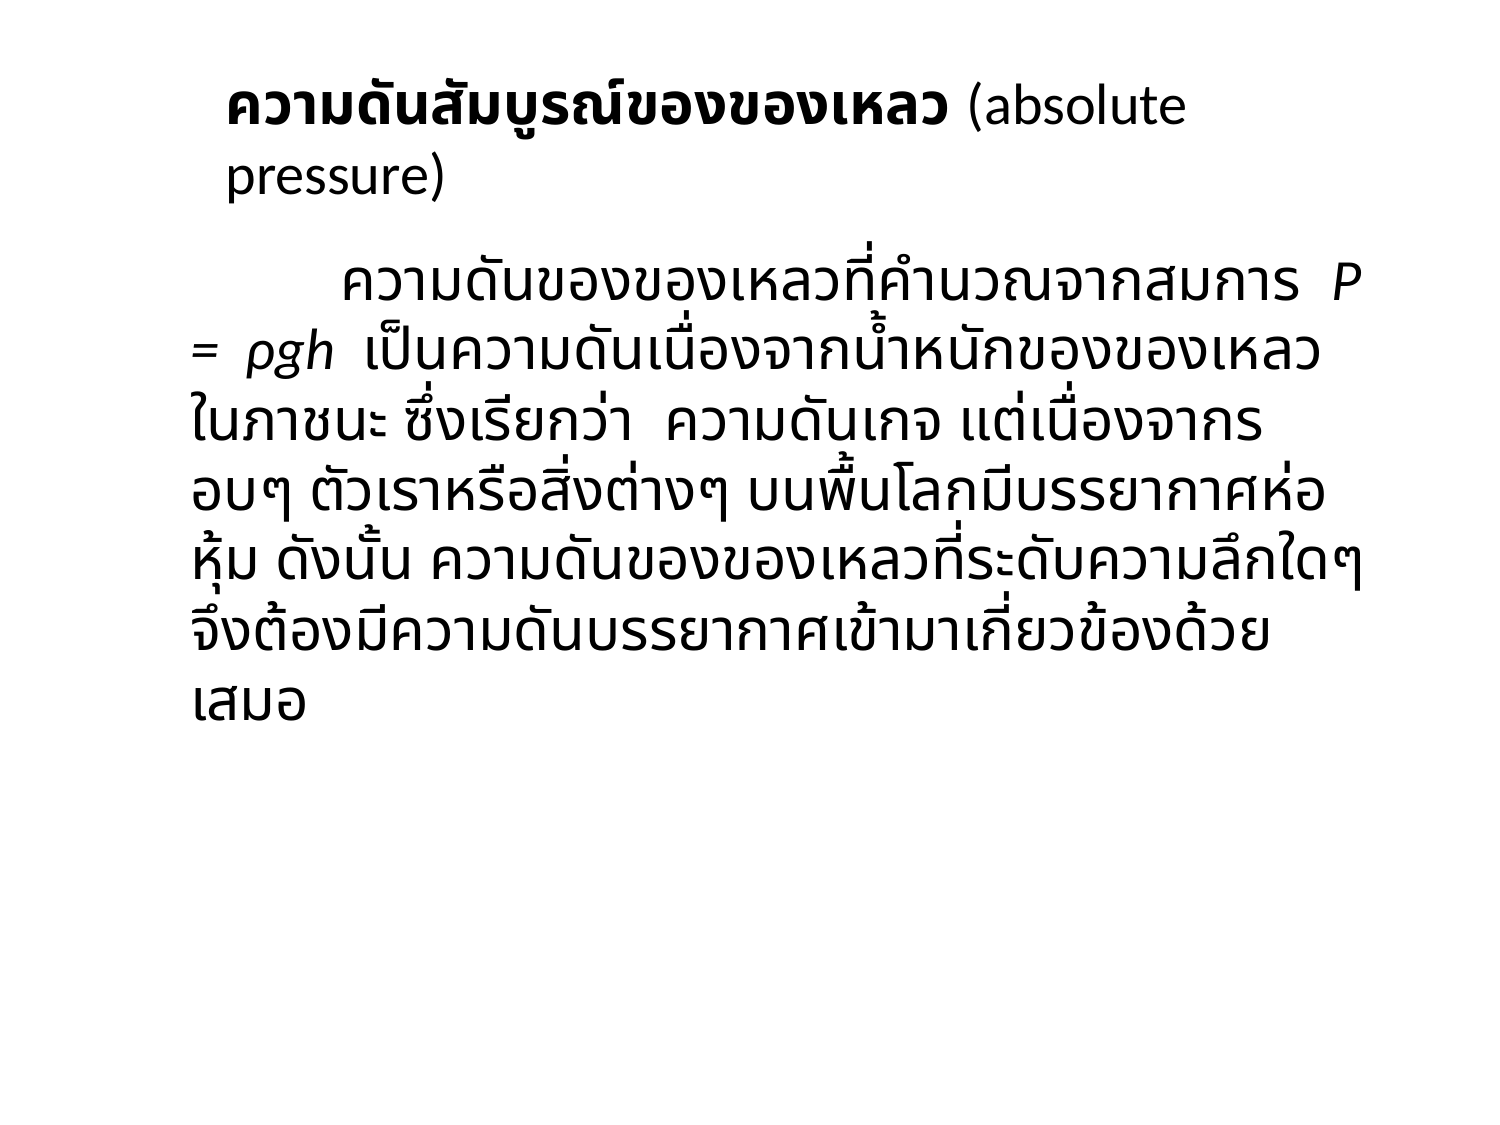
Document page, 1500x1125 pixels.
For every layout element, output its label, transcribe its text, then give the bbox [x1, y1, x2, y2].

text_box ความดันของของเหลวที่คำนวณจากสมการ P = ρgh เป็นความดันเนื่องจากน้ำหนักของของเหลวในภาชนะ ซึ่งเรียกว่า ความดันเกจ แต่เนื่องจากรอบๆ ตัวเราหรือสิ่งต่างๆ บนพื้นโลกมีบรรยากาศห่อหุ้ม ดังนั้น ความดันของของเหลวที่ระดับความลึกใดๆ จึงต้องมีความดันบรรยากาศเข้ามาเกี่ยวข้องด้วยเสมอ [175, 234, 1383, 739]
text_box ความดันสัมบูรณ์ของของเหลว (absolute pressure) [210, 58, 1278, 214]
